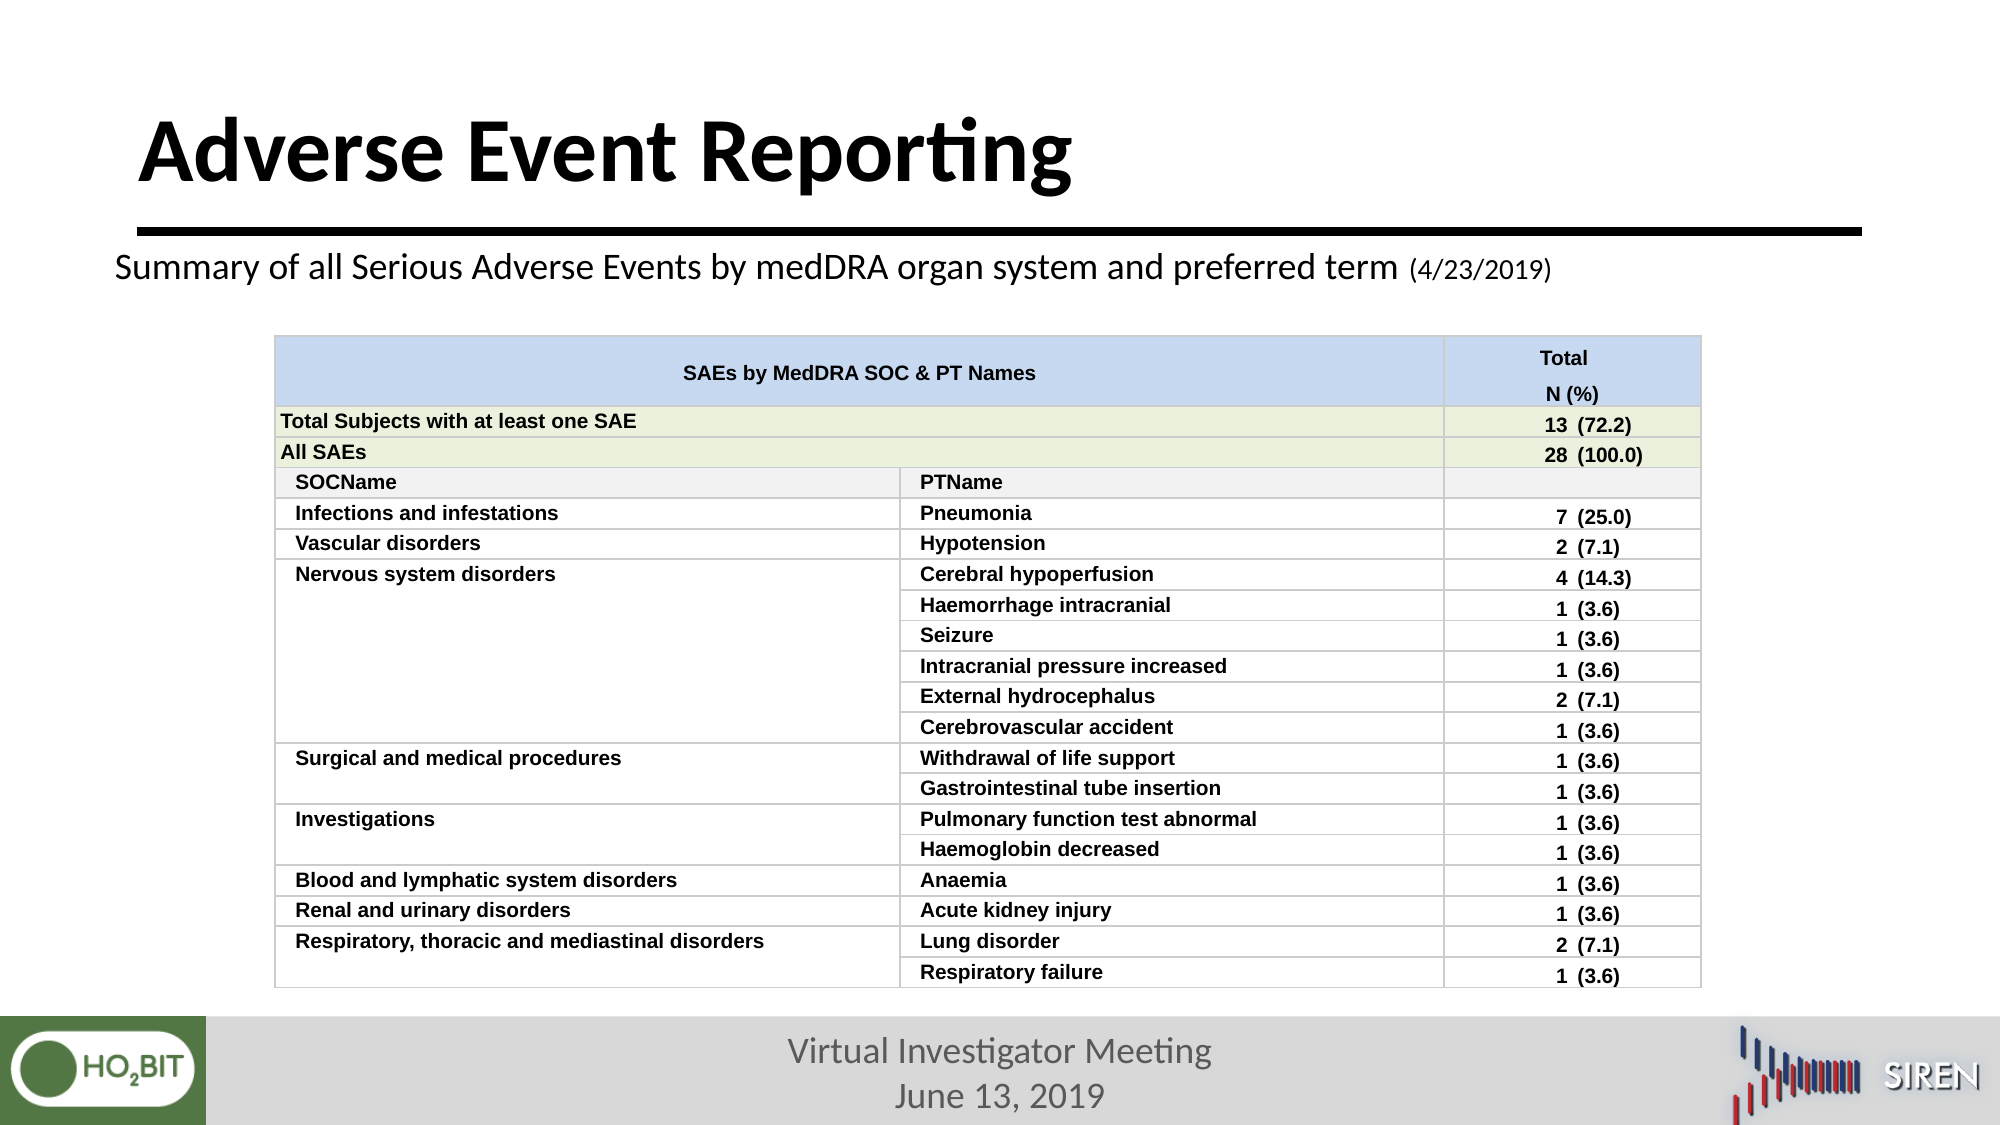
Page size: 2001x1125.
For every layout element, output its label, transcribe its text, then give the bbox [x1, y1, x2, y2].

table_cell Cerebral hypoperfusion [901, 560, 1443, 589]
table_cell Intracranial pressure increased [901, 652, 1443, 681]
table_cell Haemorrhage intracranial [901, 591, 1443, 620]
table_cell Anaemia [901, 866, 1443, 895]
table_cell Pneumonia [901, 499, 1443, 528]
table_cell Cerebrovascular accident [901, 713, 1443, 742]
table_cell Infections and infestations [276, 499, 899, 528]
table_cell Respiratory failure [901, 958, 1443, 987]
table_cell SOCName [276, 468, 899, 497]
table_cell Blood and lymphatic system disorders [276, 866, 899, 895]
table_cell 28 [1445, 438, 1572, 467]
table_cell (3.6) [1572, 591, 1700, 620]
table_cell (7.1) [1572, 683, 1700, 711]
table_cell 1 [1445, 958, 1572, 987]
table_cell (3.6) [1572, 866, 1700, 895]
table_cell External hydrocephalus [901, 683, 1443, 711]
table_cell (72.2) [1572, 407, 1700, 436]
table_cell 1 [1445, 835, 1572, 864]
text_box Virtual Investigator Meeting June 13, 2019 [208, 1016, 1712, 1125]
table_cell 2 [1445, 927, 1572, 956]
table_cell 7 [1445, 499, 1572, 528]
table_cell Investigations [276, 805, 899, 864]
table_cell 1 [1445, 805, 1572, 834]
table_cell 1 [1445, 591, 1572, 620]
table_cell Vascular disorders [276, 530, 899, 558]
table_cell (100.0) [1572, 438, 1700, 467]
table_cell 1 [1445, 897, 1572, 925]
table_cell Nervous system disorders [276, 560, 899, 742]
table_cell (3.6) [1572, 835, 1700, 864]
table_cell (3.6) [1572, 713, 1700, 742]
table_cell Total Subjects with at least one SAE [276, 407, 1443, 436]
table_cell (3.6) [1572, 652, 1700, 681]
table_cell (3.6) [1572, 958, 1700, 987]
table_cell Acute kidney injury [901, 897, 1443, 925]
table_cell Gastrointestinal tube insertion [901, 774, 1443, 803]
table_cell (3.6) [1572, 805, 1700, 834]
table_cell (7.1) [1572, 927, 1700, 956]
table_cell Hypotension [901, 530, 1443, 558]
table_cell Withdrawal of life support [901, 744, 1443, 772]
table_cell Surgical and medical procedures [276, 744, 899, 803]
text_box Adverse Event Reporting [123, 43, 1679, 232]
table_cell (3.6) [1572, 621, 1700, 650]
table_cell 1 [1445, 652, 1572, 681]
table_cell 1 [1445, 866, 1572, 895]
table_cell (14.3) [1572, 560, 1700, 589]
table_cell (3.6) [1572, 774, 1700, 803]
table_cell Pulmonary function test abnormal [901, 805, 1443, 834]
table_cell 4 [1445, 560, 1572, 589]
table_cell [1445, 468, 1572, 497]
table_cell PTName [901, 468, 1443, 497]
table_cell All SAEs [276, 438, 1443, 467]
table_cell 1 [1445, 621, 1572, 650]
table_cell (25.0) [1572, 499, 1700, 528]
table_cell Lung disorder [901, 927, 1443, 956]
table_cell 1 [1445, 774, 1572, 803]
table_cell Renal and urinary disorders [276, 897, 899, 925]
table_cell 1 [1445, 744, 1572, 772]
picture [1717, 1005, 1995, 1125]
text_box Summary of all Serious Adverse Events by medDRA organ system and preferred term (4/23/2019) [99, 232, 1895, 1006]
table_cell 2 [1445, 683, 1572, 711]
picture [0, 1016, 207, 1125]
table_cell Respiratory, thoracic and mediastinal disorders [276, 927, 899, 987]
table_cell (3.6) [1572, 897, 1700, 925]
table_header SAEs by MedDRA SOC & PT Names [276, 337, 1443, 405]
table_cell (3.6) [1572, 744, 1700, 772]
table_cell Seizure [901, 621, 1443, 650]
table_cell (7.1) [1572, 530, 1700, 558]
table_cell Haemoglobin decreased [901, 835, 1443, 864]
table_header Total N (%) [1445, 337, 1700, 405]
table_cell [1572, 468, 1700, 497]
list [1679, 227, 1863, 232]
table_cell 2 [1445, 530, 1572, 558]
table_cell 13 [1445, 407, 1572, 436]
table_cell 1 [1445, 713, 1572, 742]
